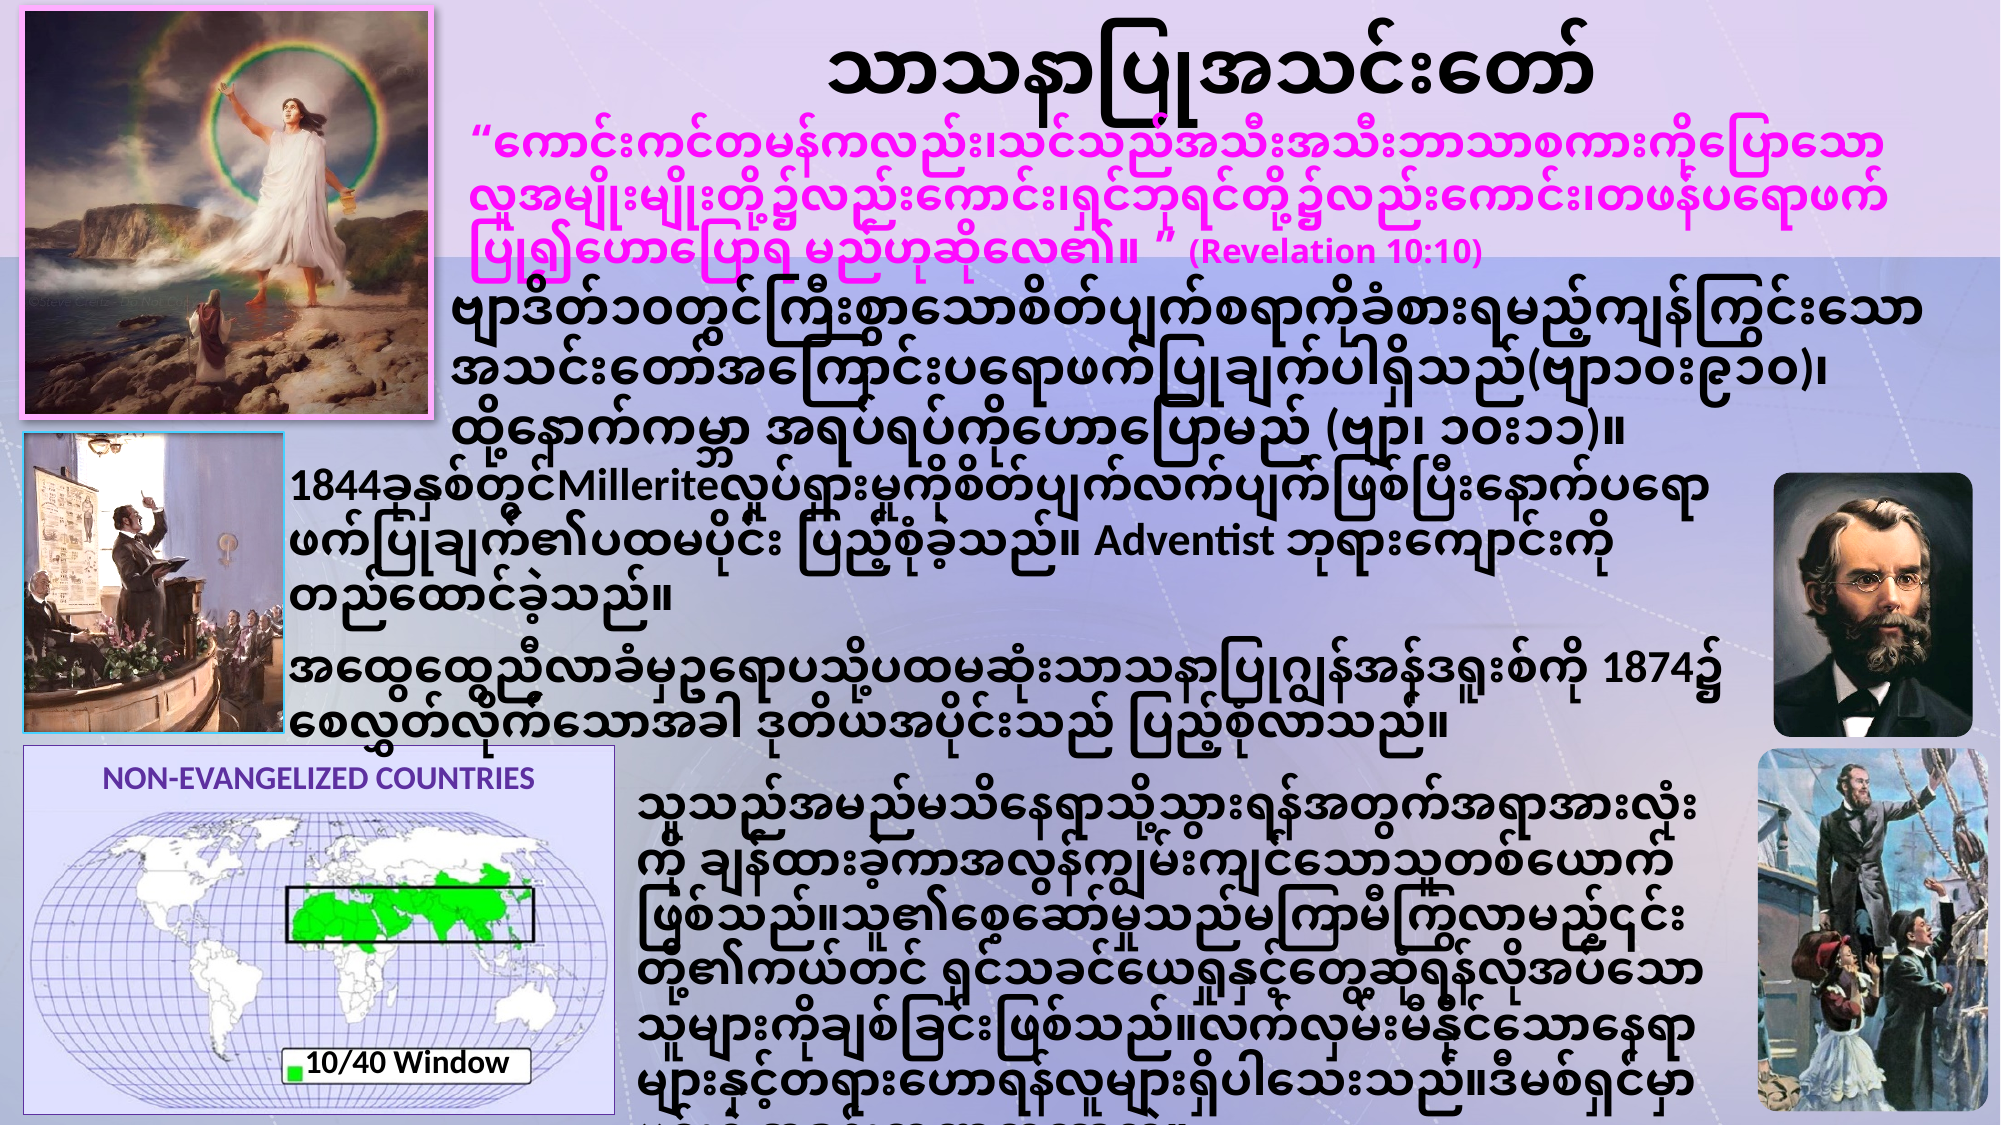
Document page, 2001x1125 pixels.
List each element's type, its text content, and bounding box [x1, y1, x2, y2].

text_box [23, 745, 615, 1115]
text_box သာသနာပြုအသင်းတော် [443, 10, 1989, 116]
text_box ဗျာဒိတ်၁၀တွင်ကြီးစွာသောစိတ်ပျက်စရာကိုခံစားရမည့်ကျန်ကြွင်းသောအသင်းတော်အကြောင်းပရောဖက်ပြုချက်ပါရှိသည်(ဗျာ၁၀း၉၁၀)၊ထို့နောက်ကမ္ဘာ အရပ်ရပ်ကိုဟောပြောမည် (ဗျာ၊ ၁၀း၁၁)။ [435, 267, 2000, 463]
picture [0, 0, 2001, 1125]
text_box သူသည်အမည်မသိနေရာသို့သွားရန်အတွက်အရာအားလုံးကို ချန်ထားခဲ့ကာအလွန်ကျွမ်းကျင်သောသူတစ်ယောက်ဖြစ်သည်။သူ၏စေ့ဆော်မှုသည်မကြာမီကြွလာမည့်၎င်းတို့၏ကယ်တင် ရှင်သခင်ယေရှုနှင့်တွေ့ဆုံရန်လိုအပ်သောသူများကိုချစ်ခြင်းဖြစ်သည်။လက်လှမ်းမီနိုင်သောနေရာများနှင့်တရားဟောရန်လူများရှိပါသေးသည်။ဒီမစ်ရှင်မှာမင်းရဲ့အခန်းကဏ္ဍကဘာလဲ။ [622, 766, 1758, 1125]
text_box “ကောင်းကင်တမန်ကလည်း၊သင်သည်အသီးအသီးဘာသာစကားကိုပြောသောလူအမျိုးမျိုးတို့၌လည်းကောင်း၊ရှင်ဘုရင်တို့၌လည်းကောင်း၊တဖန်ပရောဖက်ပြု၍ဟောပြောရ မည်ဟုဆိုလေ၏။ ” (Revelation 10:10) [454, 105, 1987, 267]
text_box 1844ခုနှစ်တွင်Milleriteလှုပ်ရှားမှုကိုစိတ်ပျက်လက်ပျက်ဖြစ်ပြီးနောက်ပရောဖက်ပြုချက်၏ပထမပိုင်း ပြည့်စုံခဲ့သည်။ Adventist ဘုရားကျောင်းကို တည်ထောင်ခဲ့သည်။ အထွေထွေညီလာခံမှဥရောပသို့ပထမဆုံးသာသနာပြုဂျွန်အန်ဒရူးစ်ကို 1874၌ စေလွှတ်လိုက်သောအခါ ဒုတိယအပိုင်းသည် ပြည့်စုံလာသည်။ [273, 447, 1777, 754]
